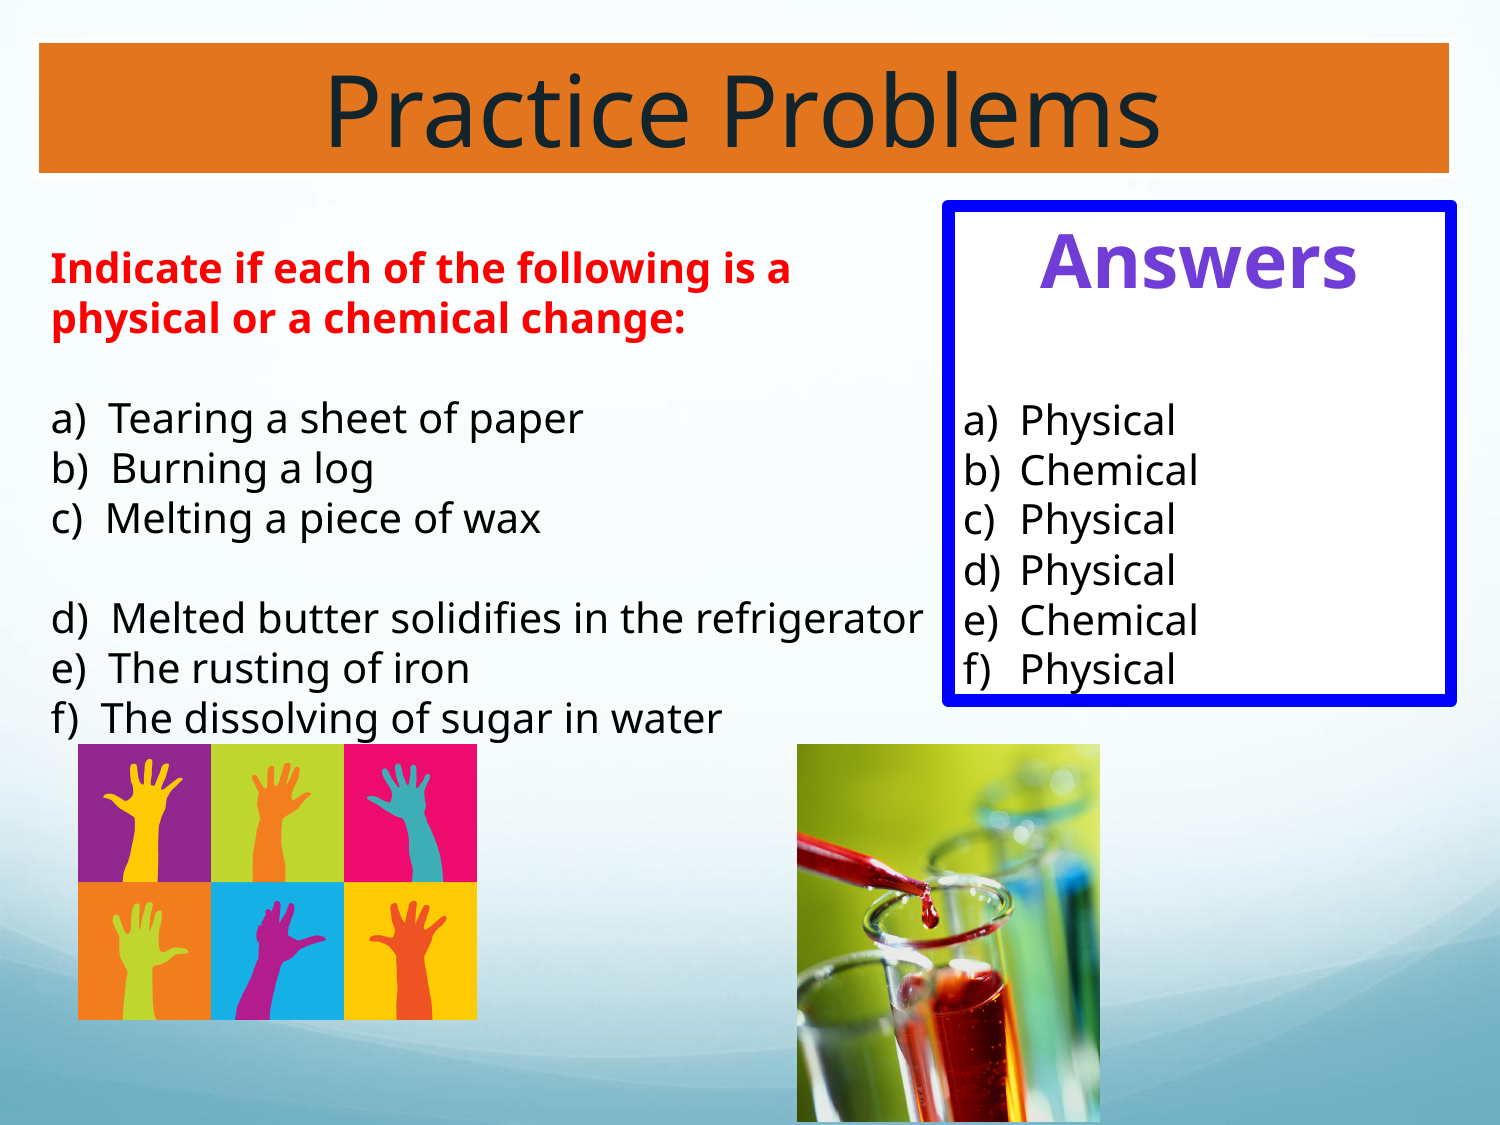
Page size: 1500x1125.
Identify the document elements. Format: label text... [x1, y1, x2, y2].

text_box Indicate if each of the following is a physical or a chemical change: a) Tearing a sheet of paper b) Burning a log c) Melting a piece of wax d) Melted butter solidifies in the refrigerator e) The rusting of iron f) The dissolving of sugar in water [35, 234, 949, 790]
text_box Practice Problems [33, 38, 1454, 178]
picture [0, 0, 1500, 1125]
text_box Answers Physical Chemical Physical Physical Chemical Physical [946, 204, 1453, 703]
